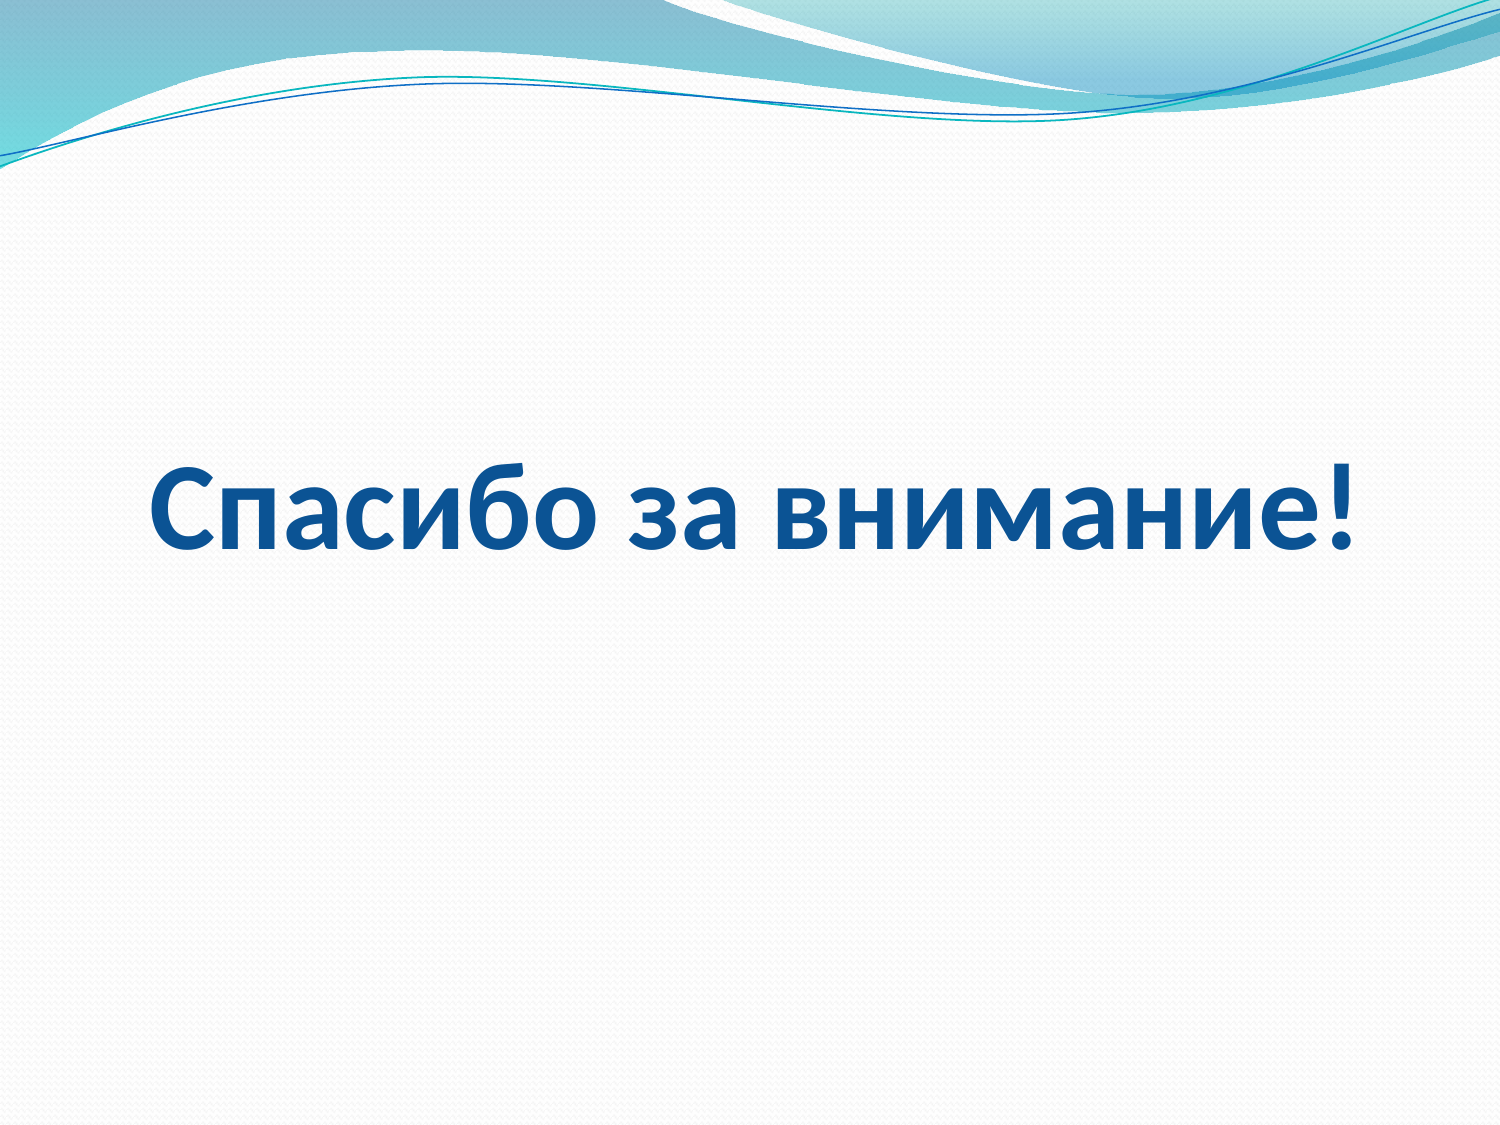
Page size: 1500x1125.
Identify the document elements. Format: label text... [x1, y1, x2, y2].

title Спасибо за внимание! [75, 115, 1438, 575]
